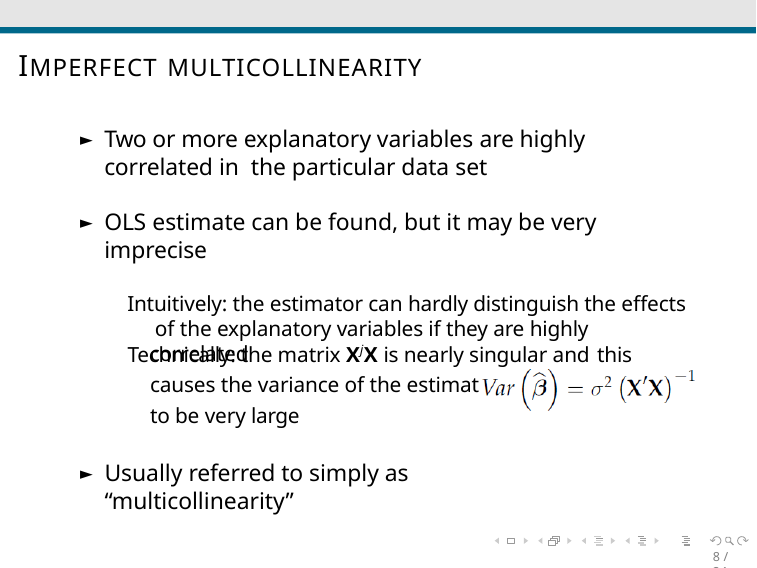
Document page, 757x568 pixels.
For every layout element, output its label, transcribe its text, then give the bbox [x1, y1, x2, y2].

picture [479, 368, 705, 417]
text_box to be very large Usually referred to simply as “multicollinearity” [76, 400, 597, 514]
title IMPERFECT MULTICOLLINEARITY [16, 44, 460, 143]
text_box causes the variance of the estimator [143, 370, 476, 398]
text_box Technically: the matrix XjX is nearly singular and this [121, 338, 648, 367]
text_box Two or more explanatory variables are highly correlated in the particular data set OLS estimate can be found, but it may be very imprecise Intuitively: the estimator can hardly distinguish the effects of the explanatory variables if they are highly correlated [73, 123, 701, 366]
text_box 8 / 24 [710, 547, 746, 568]
